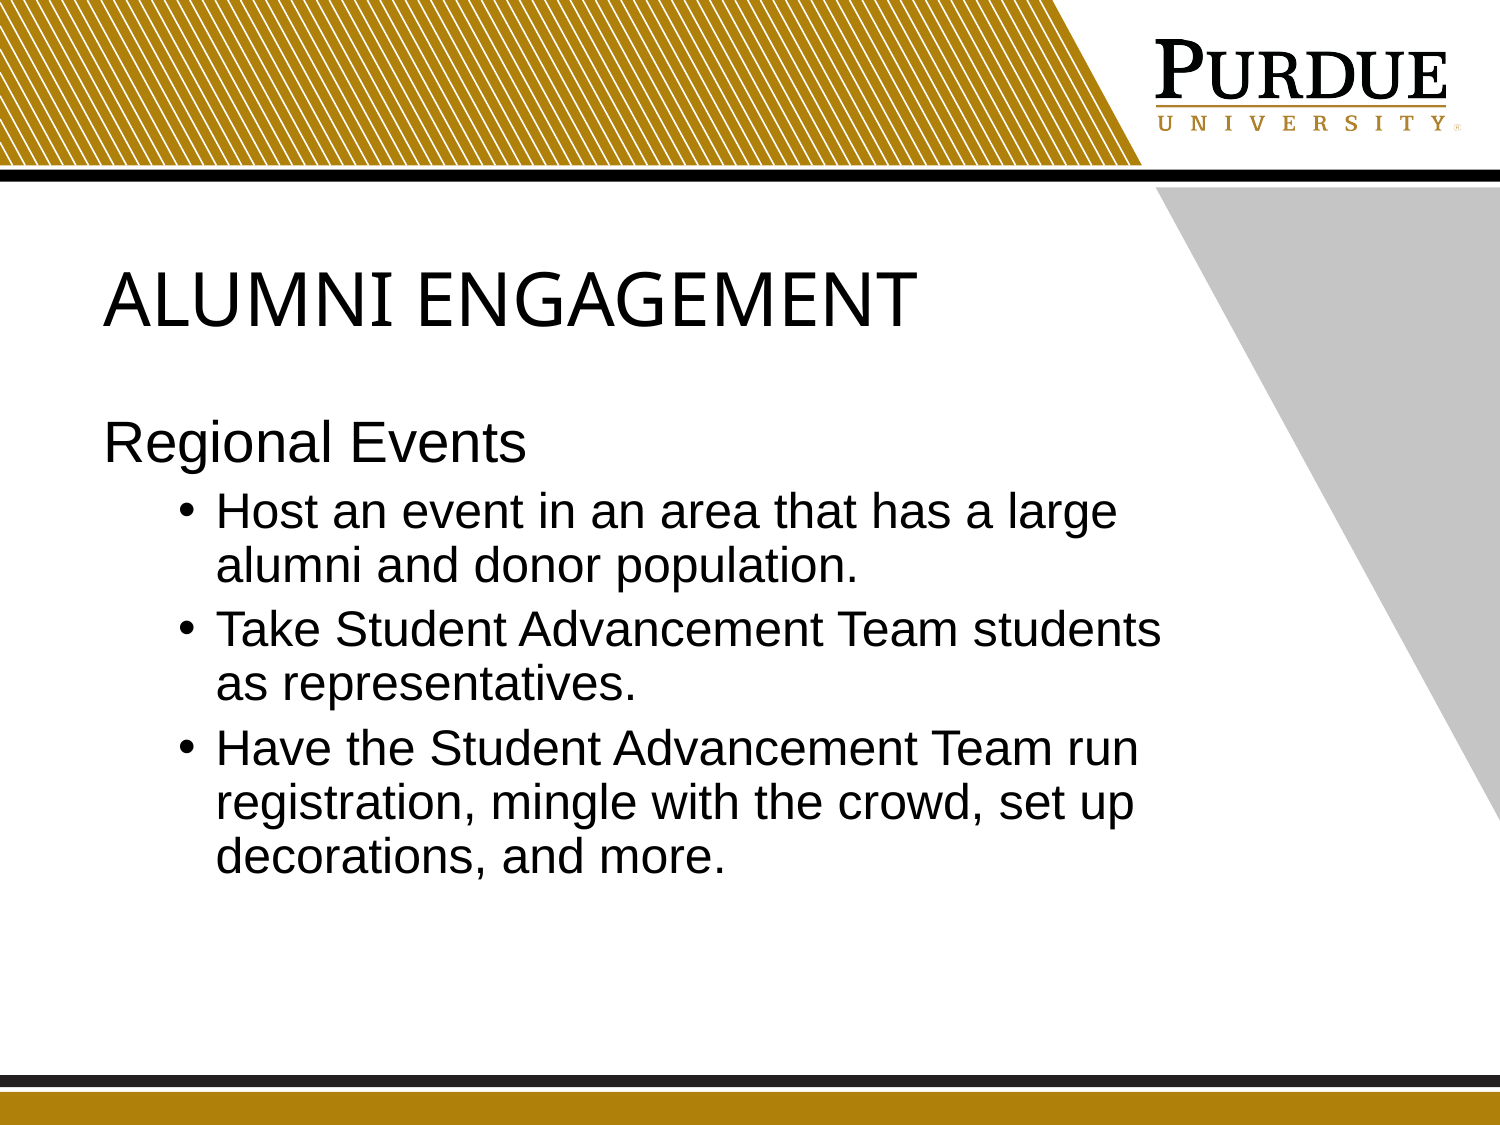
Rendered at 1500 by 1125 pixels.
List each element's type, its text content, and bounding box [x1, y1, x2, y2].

title alumni engagement [103, 261, 1192, 347]
picture [1155, 39, 1461, 131]
list Regional Events Host an event in an area that has a large alumni and donor population. Take Student Advancement Team students as representatives. Have the Student Advancement Team run registration, mingle with the crowd, set up decorations, and more. [103, 412, 1214, 966]
